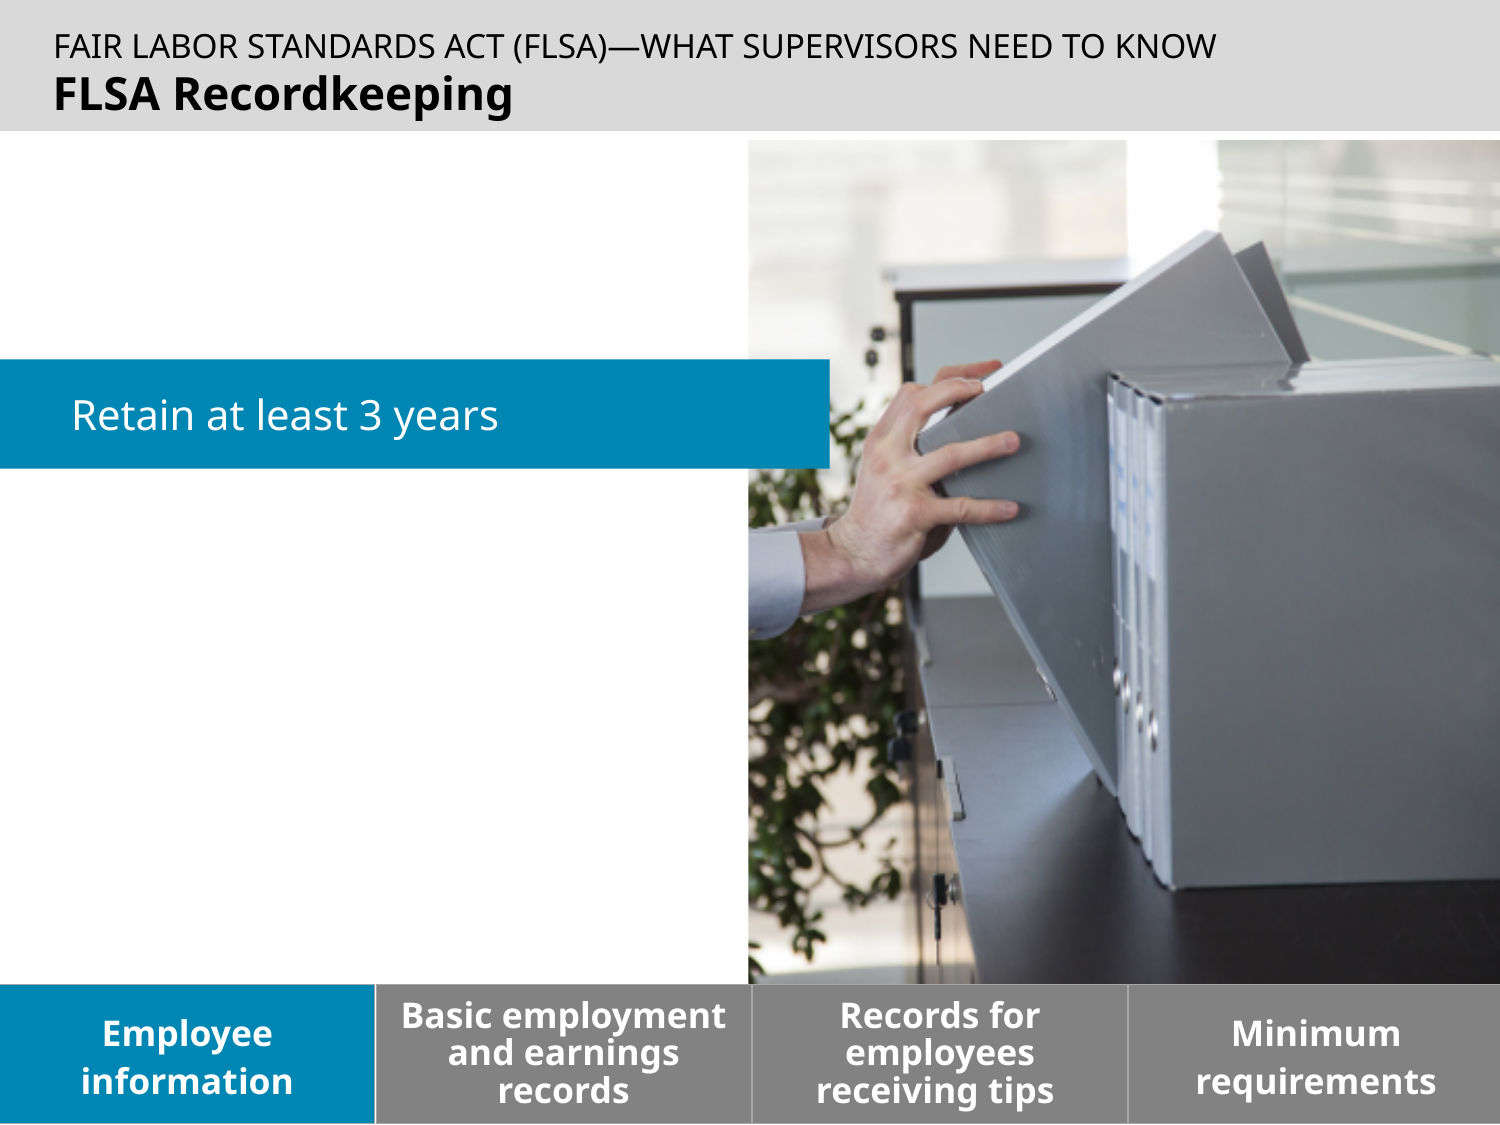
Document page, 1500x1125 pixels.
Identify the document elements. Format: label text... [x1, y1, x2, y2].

picture [973, 39, 983, 55]
picture [451, 38, 458, 48]
picture [677, 47, 689, 55]
picture [399, 37, 412, 55]
picture [285, 51, 298, 55]
picture [898, 37, 914, 55]
picture [829, 48, 838, 55]
picture [196, 37, 212, 55]
picture [1141, 39, 1151, 55]
picture [223, 37, 232, 46]
picture [700, 51, 713, 55]
picture [176, 47, 187, 55]
picture [1120, 47, 1128, 55]
title FLSA Recordkeeping [37, 55, 1500, 128]
picture [1196, 38, 1205, 55]
picture [153, 51, 166, 55]
picture [355, 51, 368, 55]
picture [1084, 37, 1100, 55]
picture [358, 38, 365, 48]
picture [925, 48, 934, 55]
picture [108, 37, 117, 46]
picture [378, 48, 387, 55]
picture [378, 37, 387, 46]
picture [925, 37, 934, 46]
picture [176, 37, 186, 44]
picture [580, 51, 593, 55]
picture [76, 38, 83, 48]
text_box Records for employees receiving tips [752, 993, 1128, 1124]
picture [703, 38, 710, 48]
picture [748, 139, 1500, 985]
picture [583, 38, 590, 48]
picture [829, 37, 838, 46]
picture [308, 39, 318, 55]
text_box Basic employment and earnings records [376, 984, 752, 1124]
picture [1165, 37, 1181, 55]
picture [108, 48, 117, 55]
text_box Employee information [0, 984, 375, 1124]
text_box Retain at least 3 years [0, 357, 743, 471]
picture [333, 37, 346, 55]
picture [73, 51, 86, 55]
picture [0, 0, 1500, 131]
picture [1035, 37, 1048, 55]
text_box Minimum requirements [1128, 993, 1500, 1124]
picture [790, 37, 799, 46]
picture [651, 38, 660, 55]
picture [223, 48, 232, 55]
picture [288, 38, 295, 48]
picture [156, 38, 163, 48]
picture [448, 51, 461, 55]
